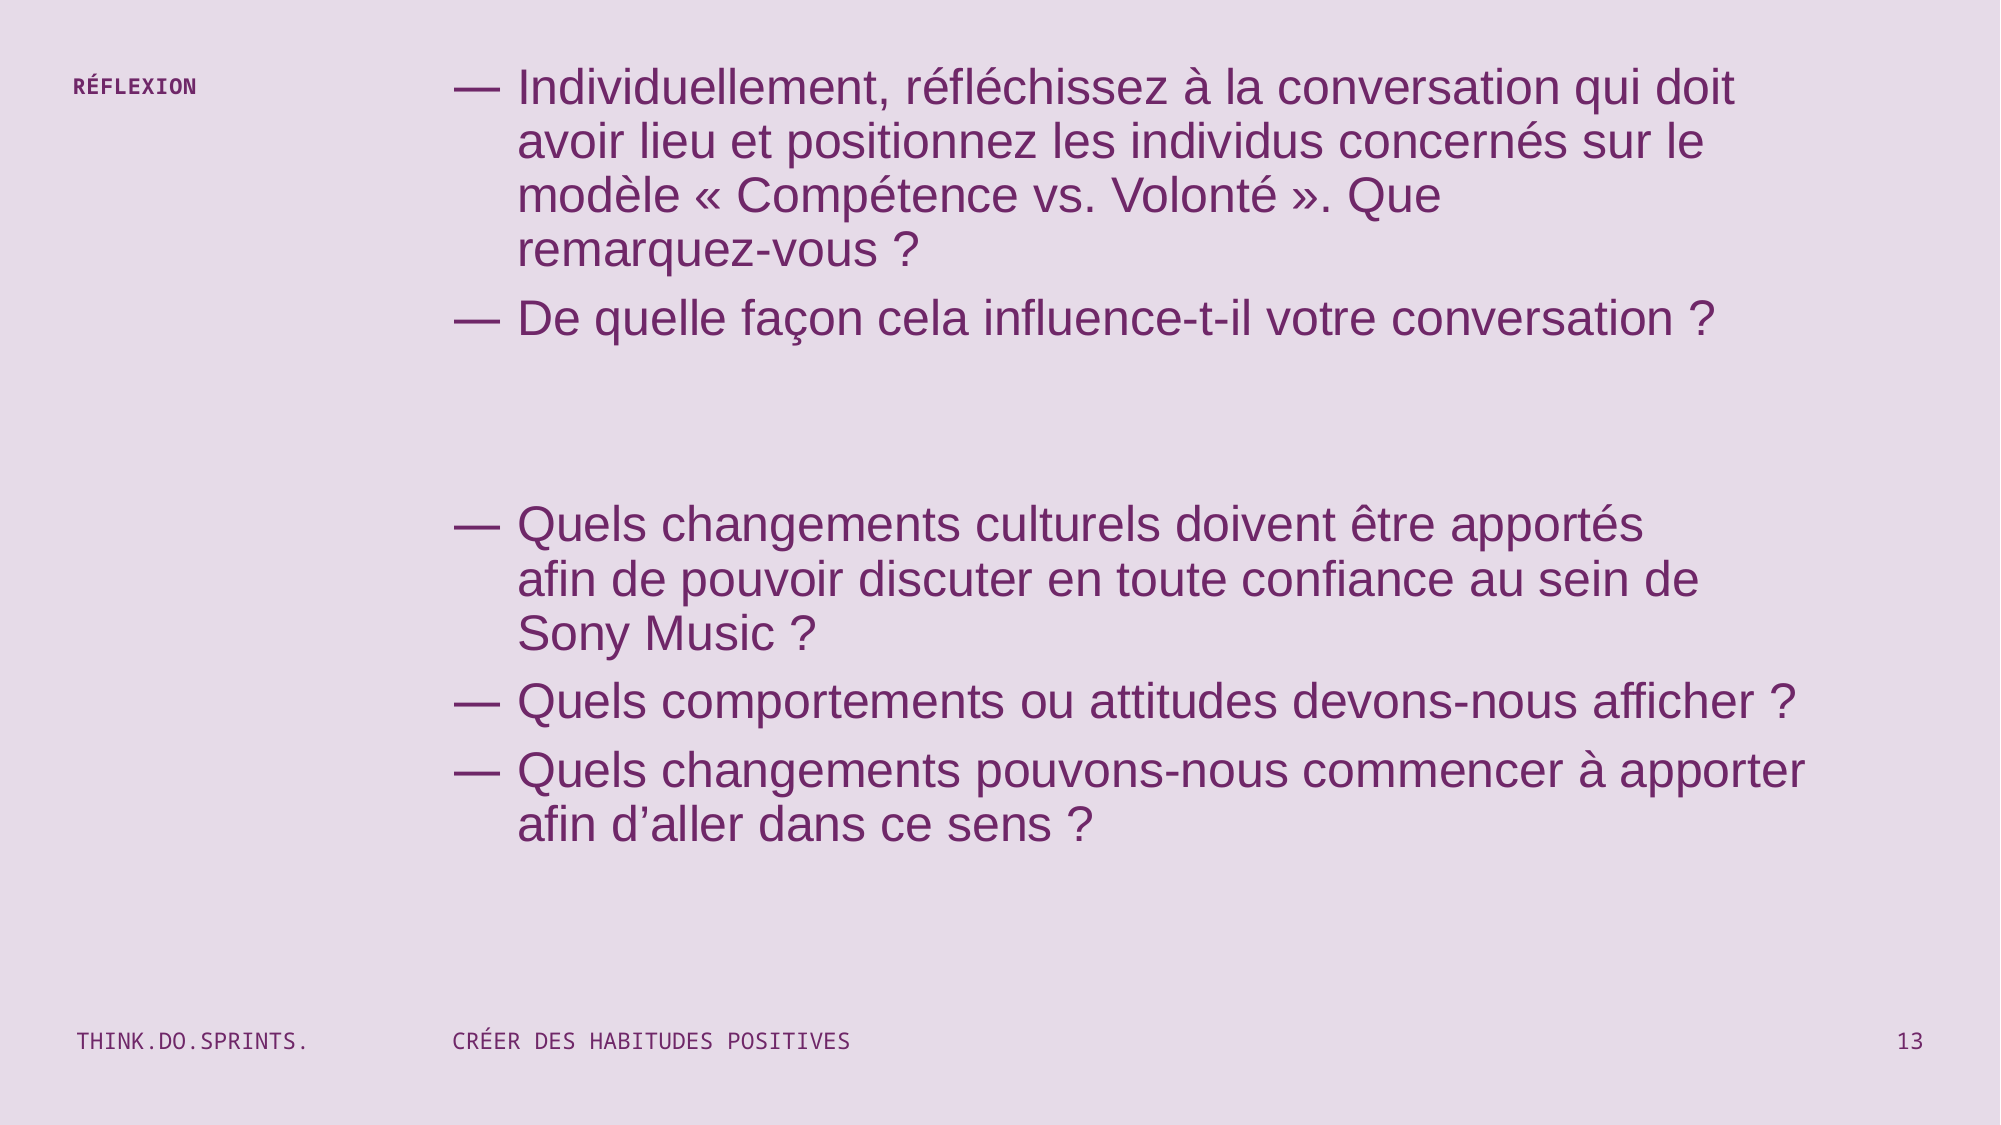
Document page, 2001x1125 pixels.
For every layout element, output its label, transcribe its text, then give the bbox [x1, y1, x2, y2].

list RÉFLEXION [72, 72, 423, 144]
list Individuellement, réfléchissez à la conversation qui doit avoir lieu et positionnez les individus concernés sur le modèle « Compétence vs. Volonté ». Que remarquez‑vous ? De quelle façon cela influence‑t‑il votre conversation ? Quels changements culturels doivent être apportés afin de pouvoir discuter en toute confiance au sein de Sony Music ? Quels comportements ou attitudes devons‑nous afficher ? Quels changements pouvons‑nous commencer à apporter afin d’aller dans ce sens ? [452, 60, 1809, 534]
